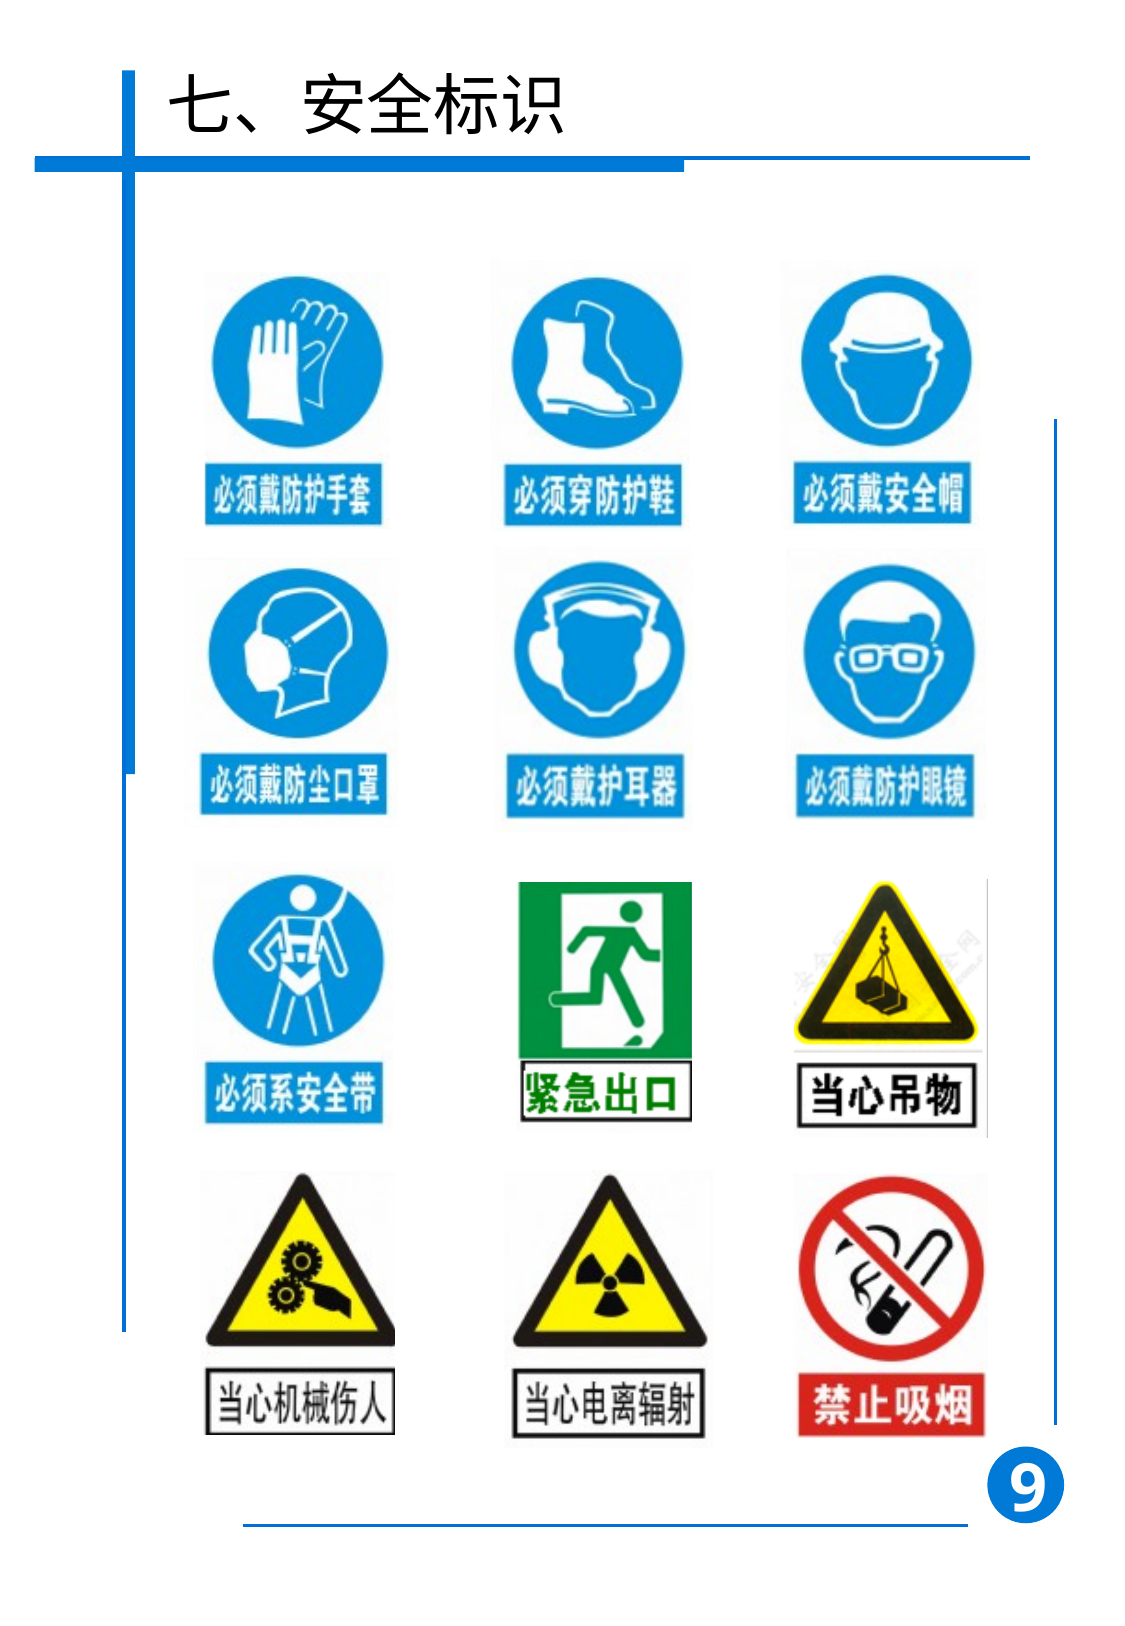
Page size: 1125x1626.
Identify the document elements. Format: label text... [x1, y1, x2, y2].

text_box 9 [985, 1444, 1067, 1526]
text_box [33, 163, 120, 174]
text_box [184, 260, 988, 1448]
text_box 七、安全标识 [65, 57, 669, 149]
text_box [137, 167, 686, 174]
text_box [120, 167, 137, 776]
text_box [120, 68, 137, 157]
